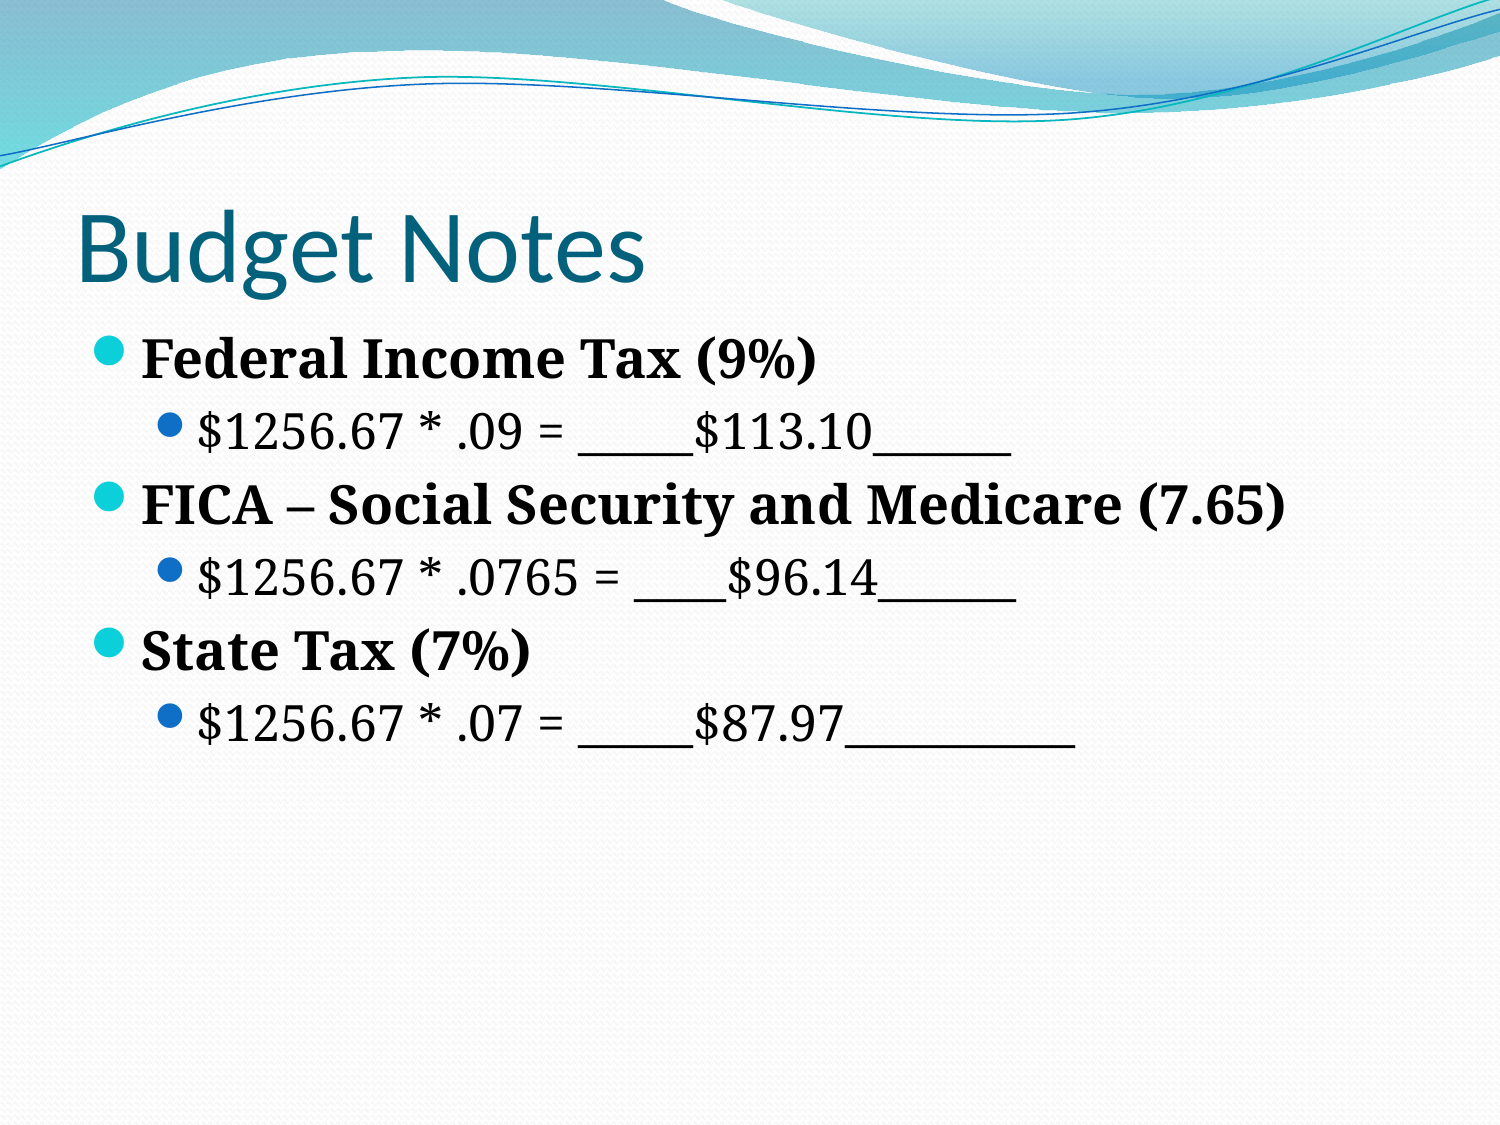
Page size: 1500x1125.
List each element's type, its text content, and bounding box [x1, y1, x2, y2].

title Budget Notes [75, 115, 1425, 303]
list Federal Income Tax (9%) $1256.67 * .09 = _____$113.10______ FICA – Social Security and Medicare (7.65) $1256.67 * .0765 = ____$96.14______ State Tax (7%) $1256.67 * .07 = _____$87.97__________ [75, 317, 1425, 1038]
